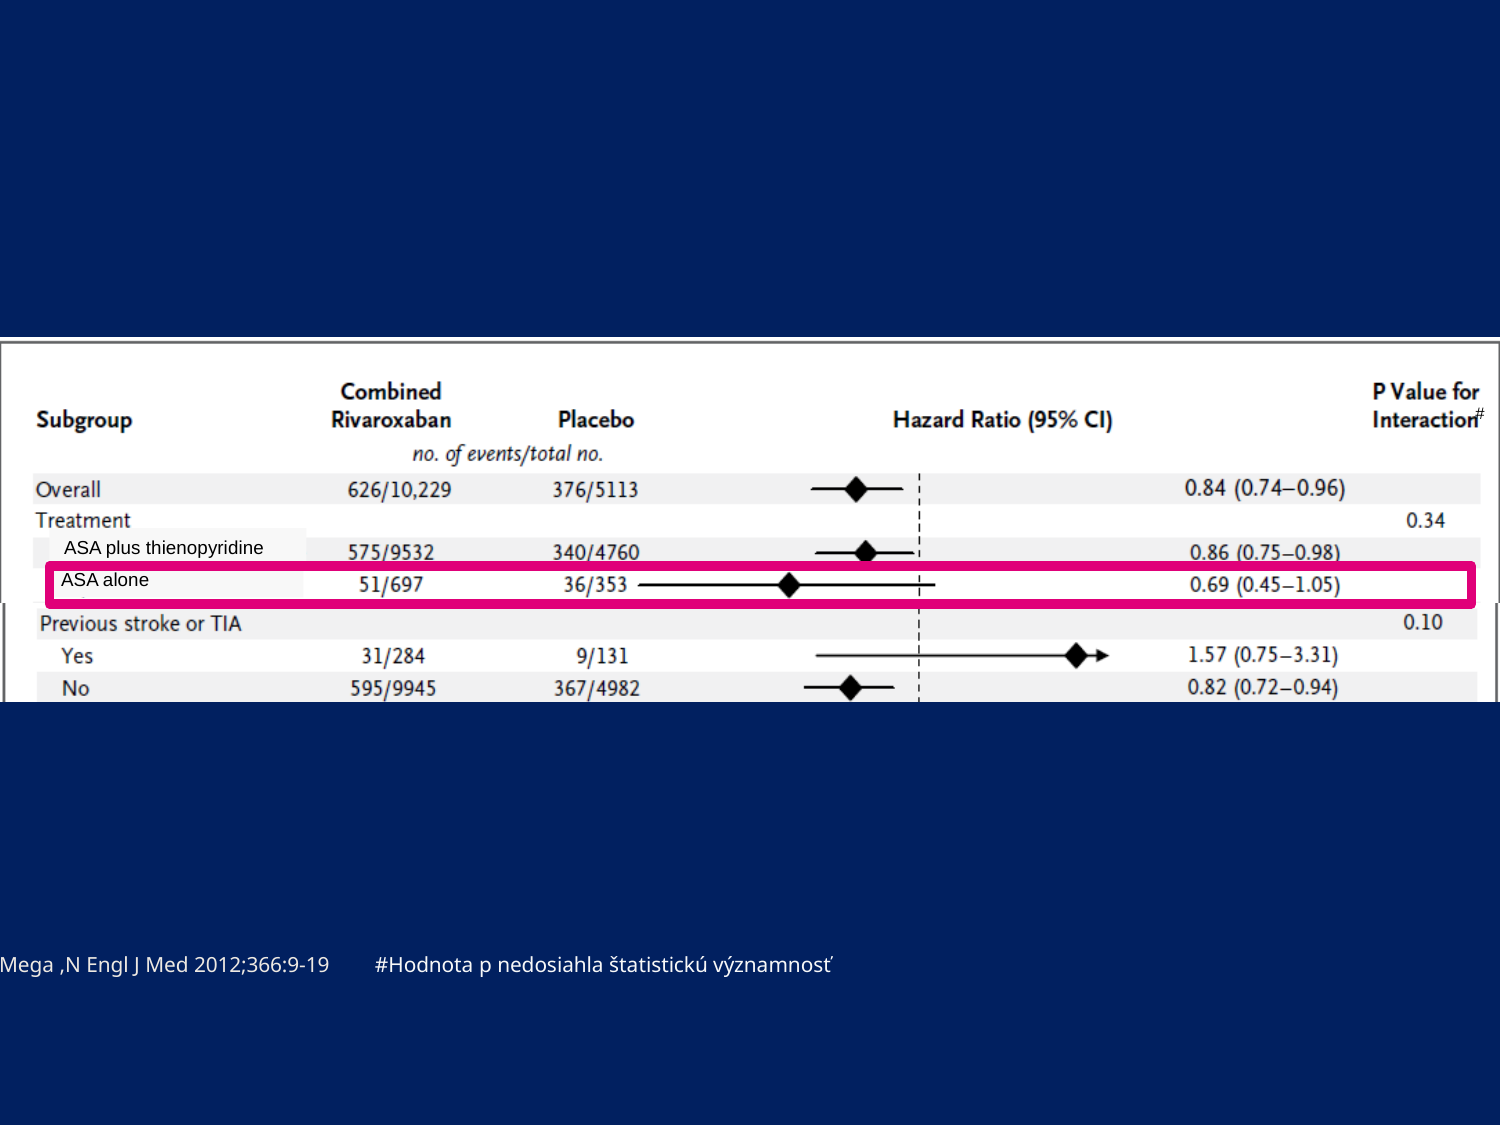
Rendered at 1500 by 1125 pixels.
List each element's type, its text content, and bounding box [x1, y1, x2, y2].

text_box #Hodnota p nedosiahla štatistickú významnosť [360, 943, 867, 984]
picture [0, 0, 1500, 1125]
text_box Mega ,N Engl J Med 2012;366:9-19 [0, 943, 345, 984]
